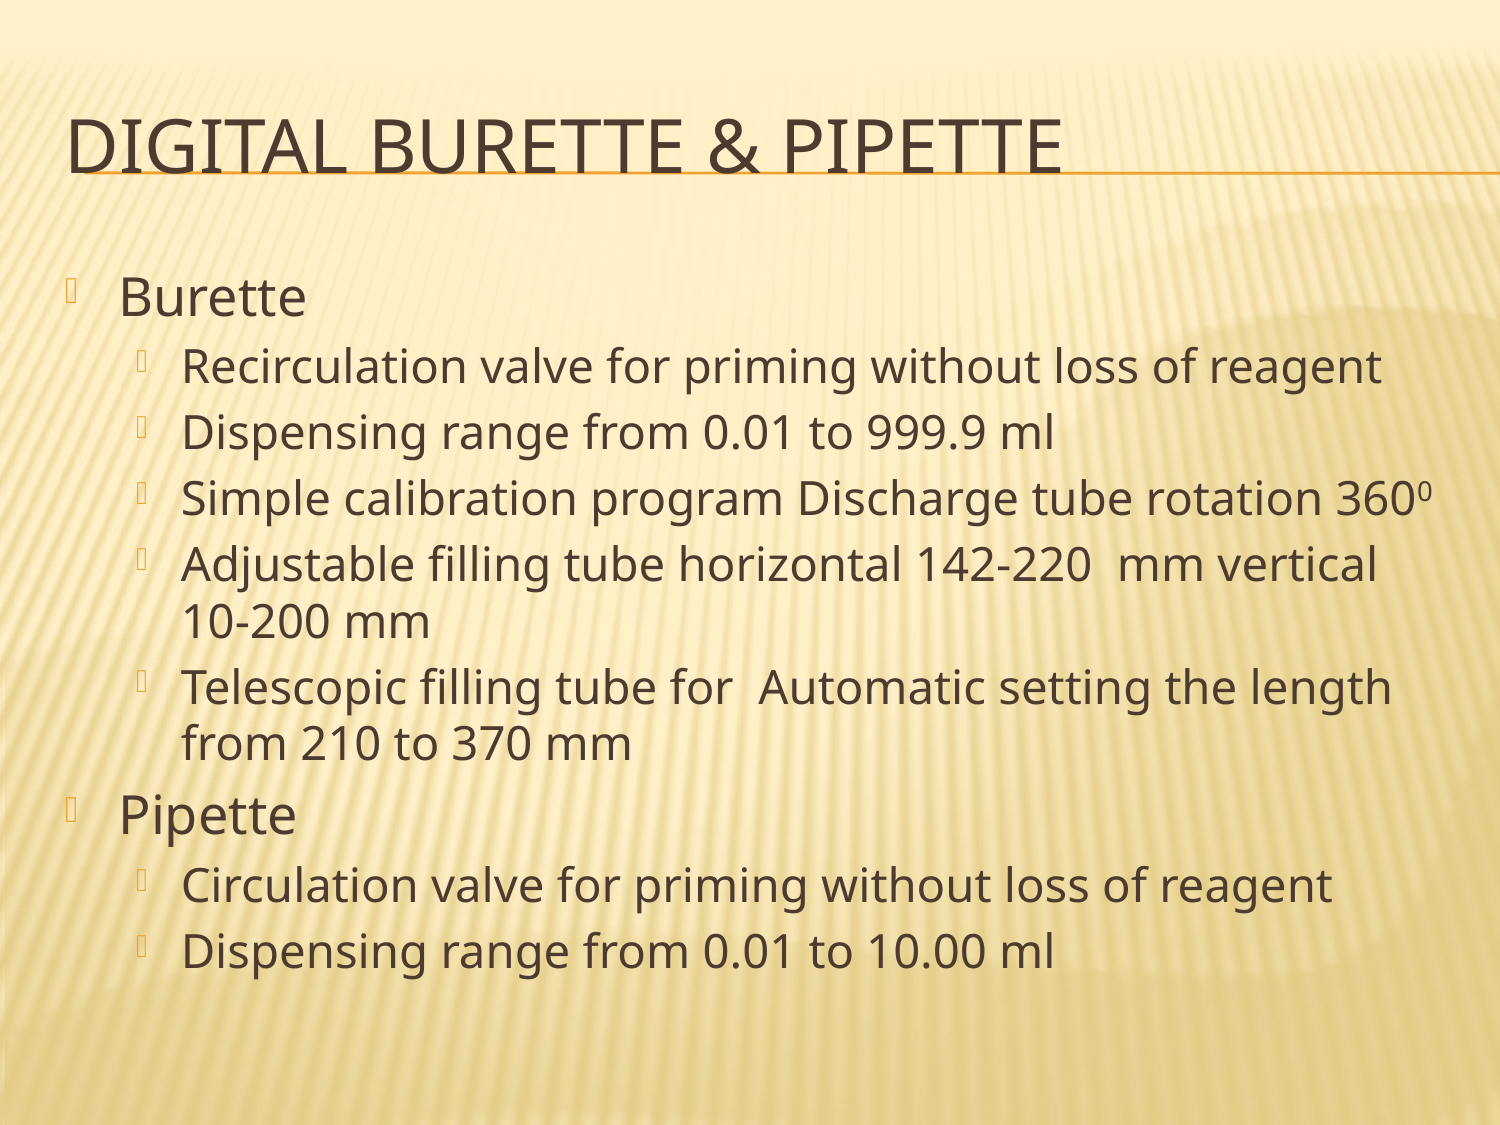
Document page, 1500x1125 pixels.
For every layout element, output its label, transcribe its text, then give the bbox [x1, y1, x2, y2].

list Burette Recirculation valve for priming without loss of reagent Dispensing range from 0.01 to 999.9 ml Simple calibration program Discharge tube rotation 3600 Adjustable filling tube horizontal 142-220 mm vertical 10-200 mm Telescopic filling tube for Automatic setting the length from 210 to 370 mm Pipette Circulation valve for priming without loss of reagent Dispensing range from 0.01 to 10.00 ml [50, 254, 1475, 998]
title DIGITAL BURETTE & PIPETTE [50, 75, 1475, 213]
